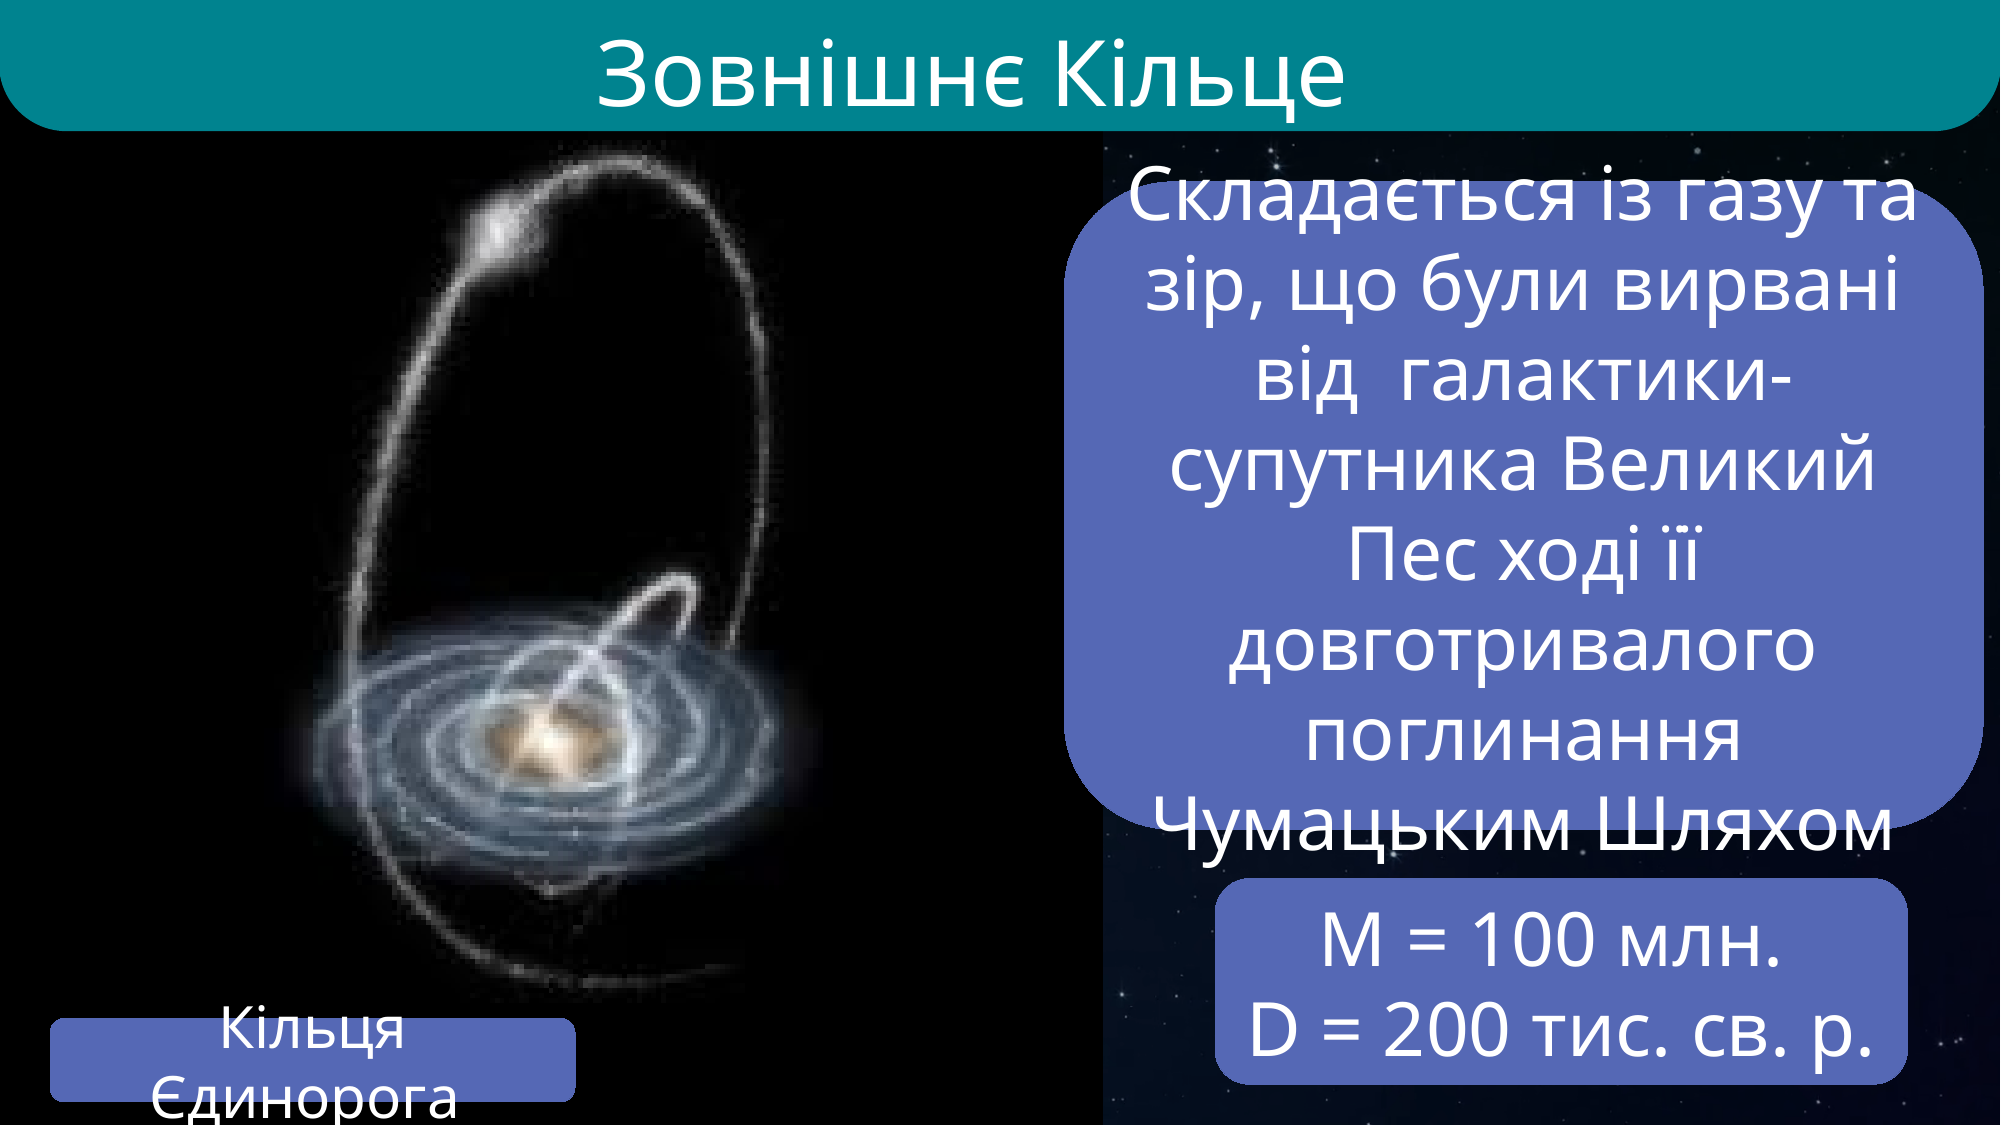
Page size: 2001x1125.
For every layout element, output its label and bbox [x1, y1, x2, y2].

picture [0, 0, 2001, 1125]
text_box [0, 0, 2000, 133]
